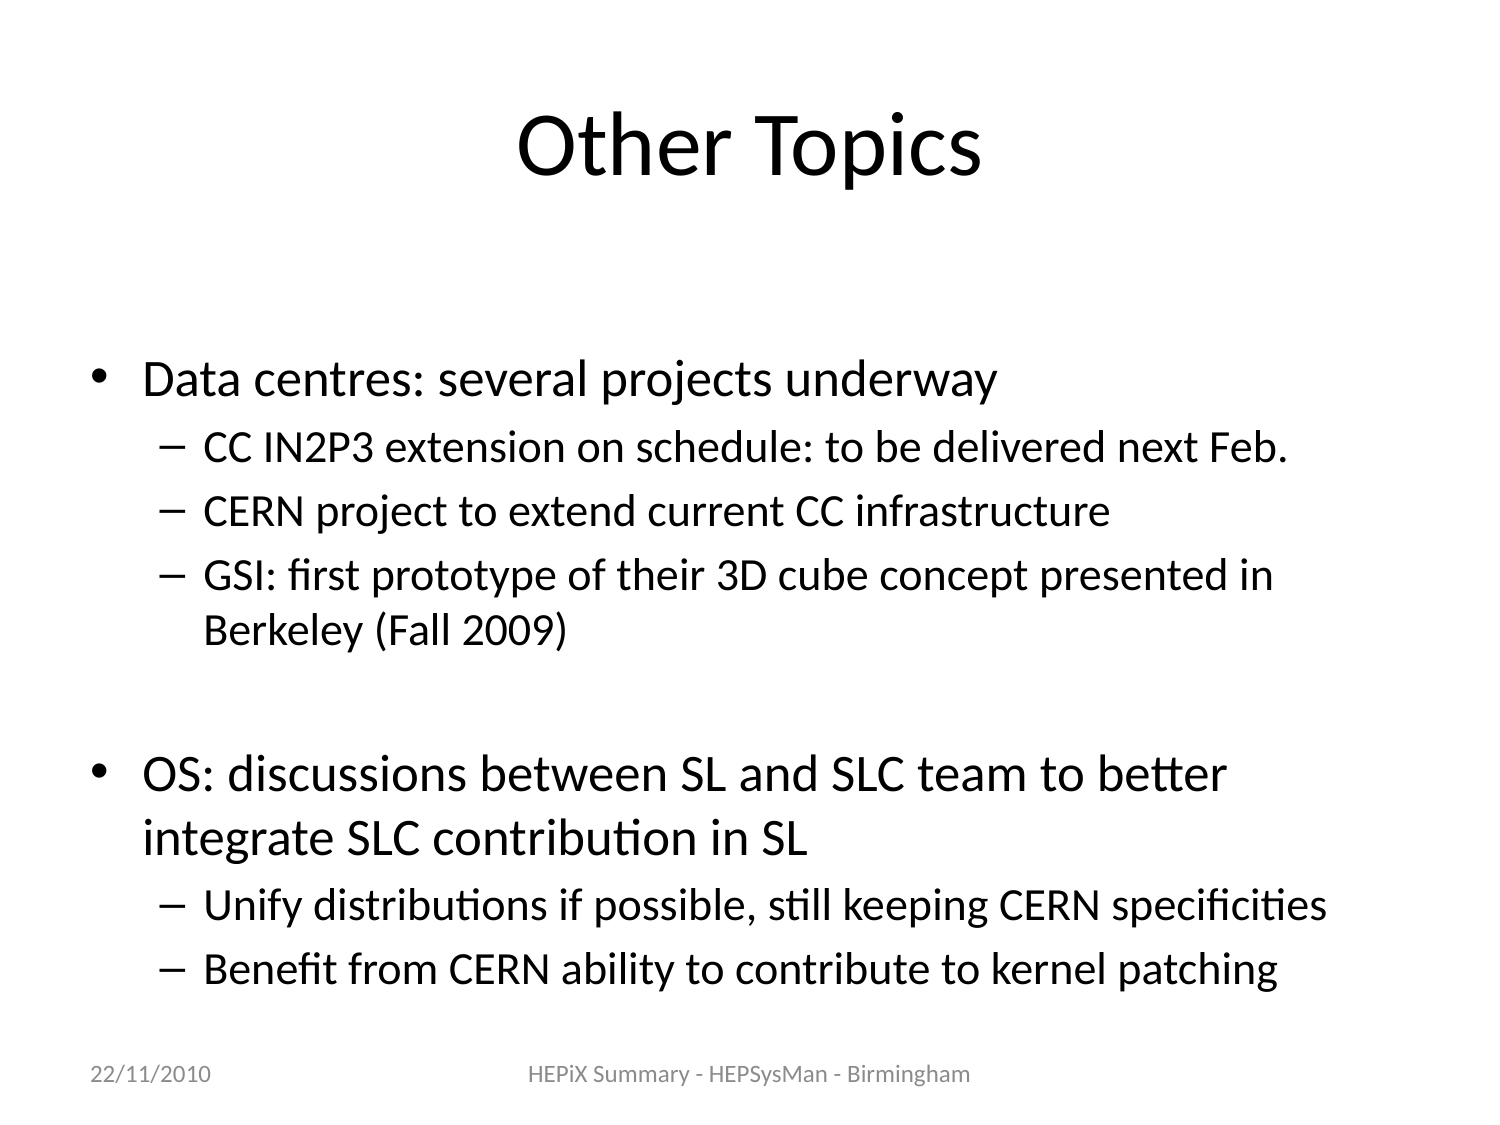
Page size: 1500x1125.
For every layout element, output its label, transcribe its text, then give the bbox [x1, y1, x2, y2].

list Data centres: several projects underway CC IN2P3 extension on schedule: to be delivered next Feb. CERN project to extend current CC infrastructure GSI: first prototype of their 3D cube concept presented in Berkeley (Fall 2009) OS: discussions between SL and SLC team to better integrate SLC contribution in SL Unify distributions if possible, still keeping CERN specificities Benefit from CERN ability to contribute to kernel patching [75, 262, 1425, 1005]
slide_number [75, 1042, 425, 1103]
title Other Topics [75, 45, 1425, 233]
footer HEPiX Summary - HEPSysMan - Birmingham [512, 1042, 988, 1103]
